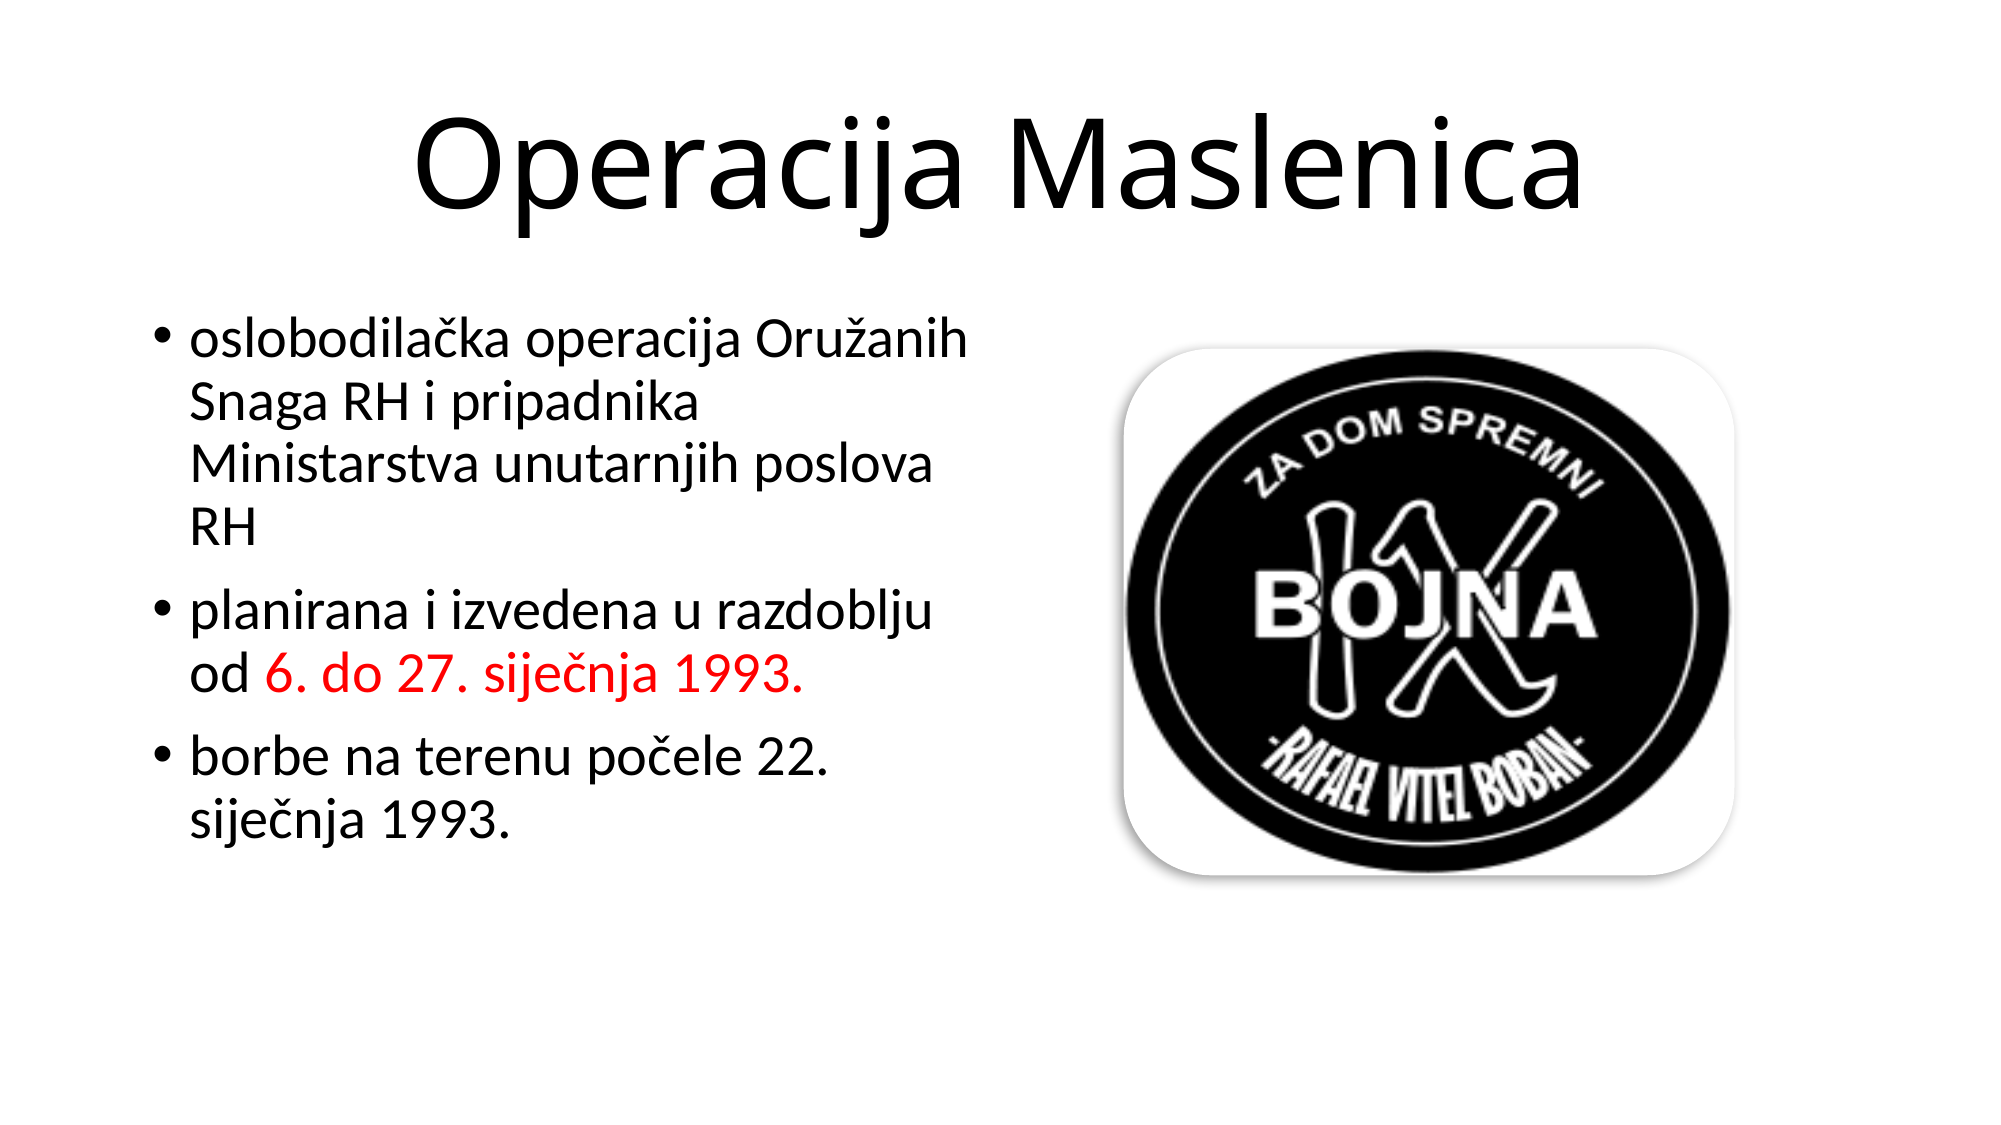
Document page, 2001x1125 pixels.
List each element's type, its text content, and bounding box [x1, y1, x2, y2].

title Operacija Maslenica [137, 59, 1863, 278]
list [1123, 348, 1735, 876]
list oslobodilačka operacija Oružanih Snaga RH i pripadnika Ministarstva unutarnjih poslova RH planirana i izvedena u razdoblju od 6. do 27. siječnja 1993. borbe na terenu počele 22. siječnja 1993. [137, 299, 988, 1014]
